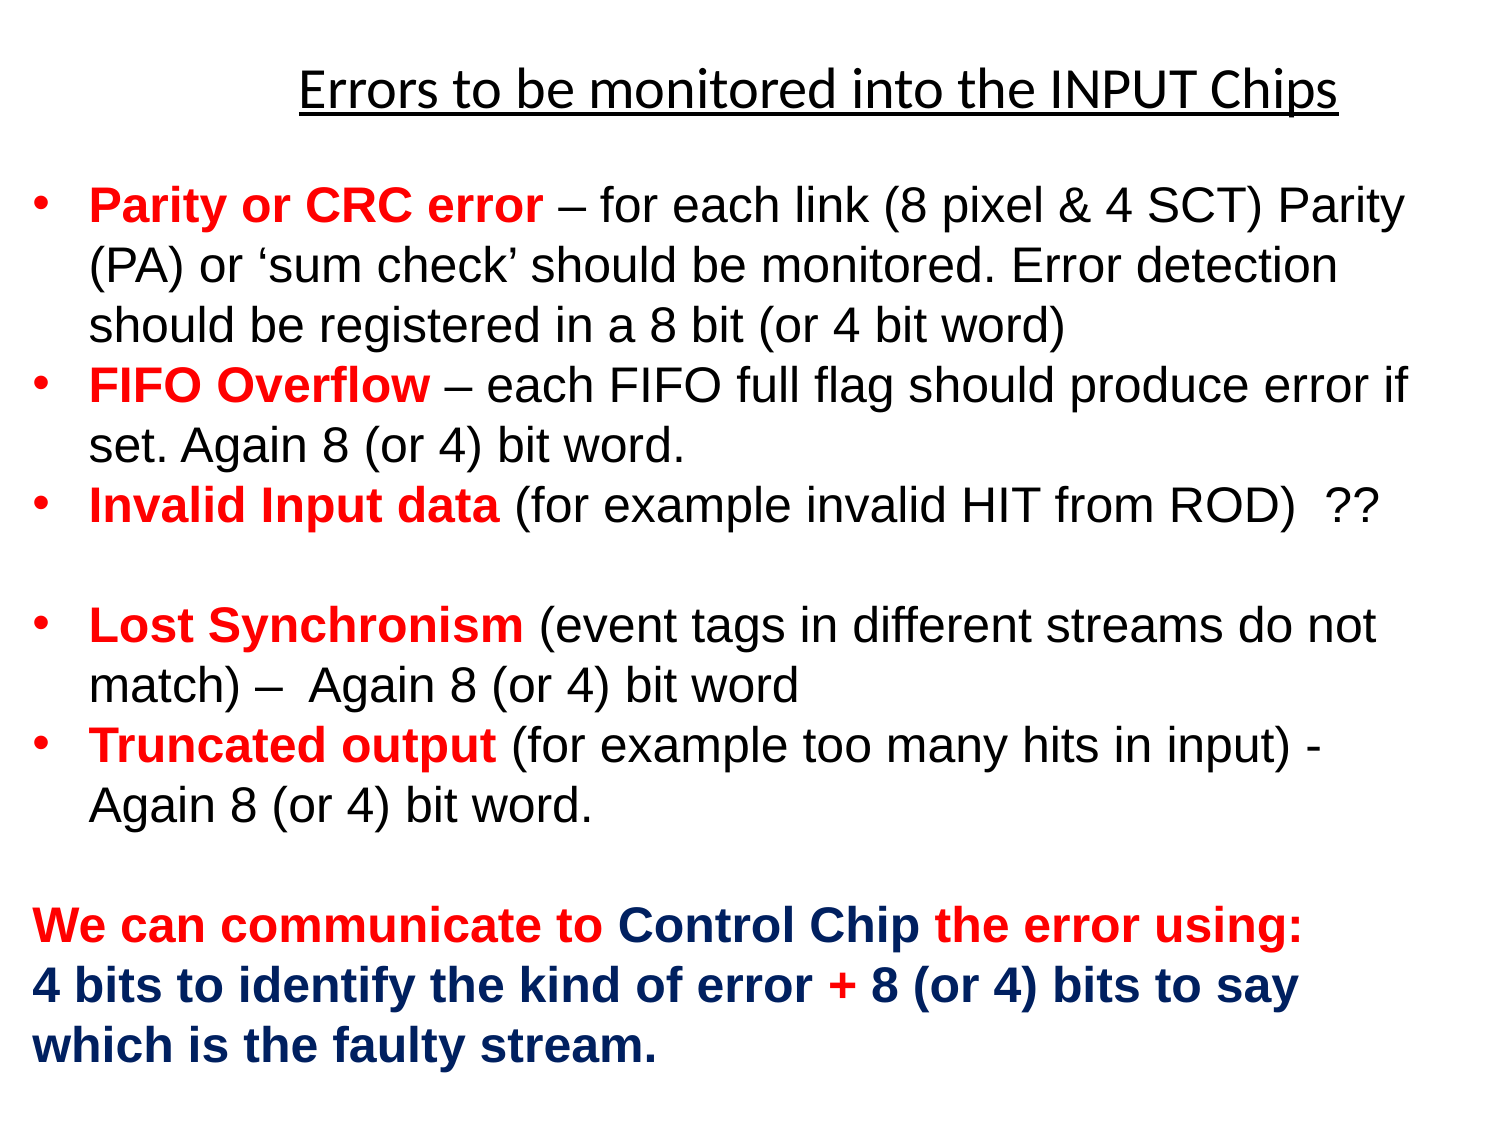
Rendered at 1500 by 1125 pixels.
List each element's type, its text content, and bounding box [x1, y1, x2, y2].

text_box Parity or CRC error – for each link (8 pixel & 4 SCT) Parity (PA) or ‘sum check’ should be monitored. Error detection should be registered in a 8 bit (or 4 bit word) FIFO Overflow – each FIFO full flag should produce error if set. Again 8 (or 4) bit word. Invalid Input data (for example invalid HIT from ROD) ?? Lost Synchronism (event tags in different streams do not match) – Again 8 (or 4) bit word Truncated output (for example too many hits in input) - Again 8 (or 4) bit word. We can communicate to Control Chip the error using: 4 bits to identify the kind of error + 8 (or 4) bits to say which is the faulty stream. [17, 165, 1453, 1080]
text_box Errors to be monitored into the INPUT Chips [284, 42, 1355, 128]
